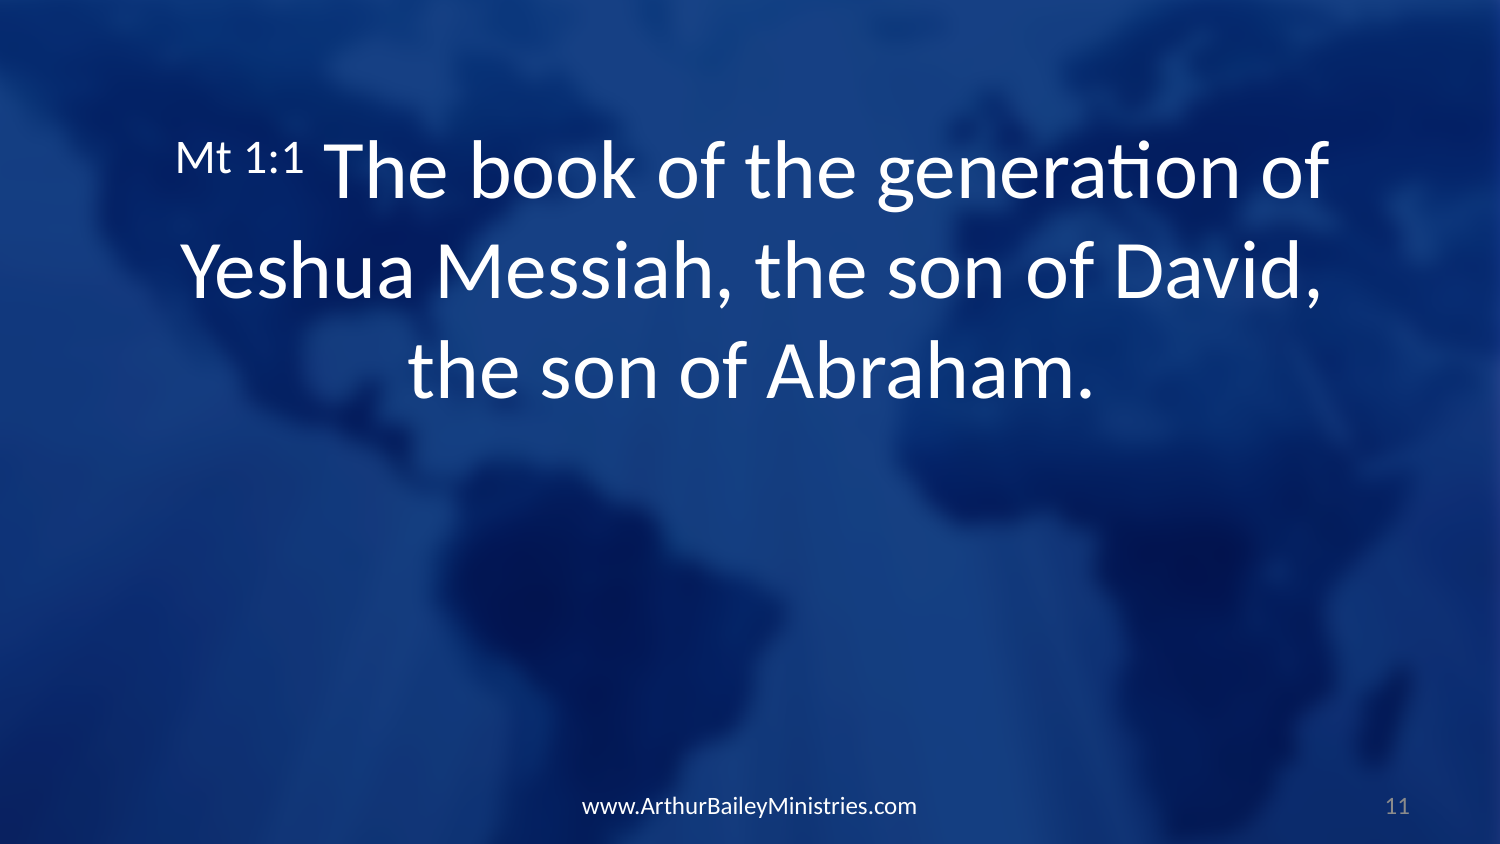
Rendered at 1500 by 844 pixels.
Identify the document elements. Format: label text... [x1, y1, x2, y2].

slide_number 11 [1074, 782, 1425, 827]
footer www.ArthurBaileyMinistries.com [512, 782, 988, 827]
list Mt 1:1 The book of the generation of Yeshua Messiah, the son of David, the son of Abraham. [151, 107, 1355, 741]
picture [0, 0, 1500, 844]
